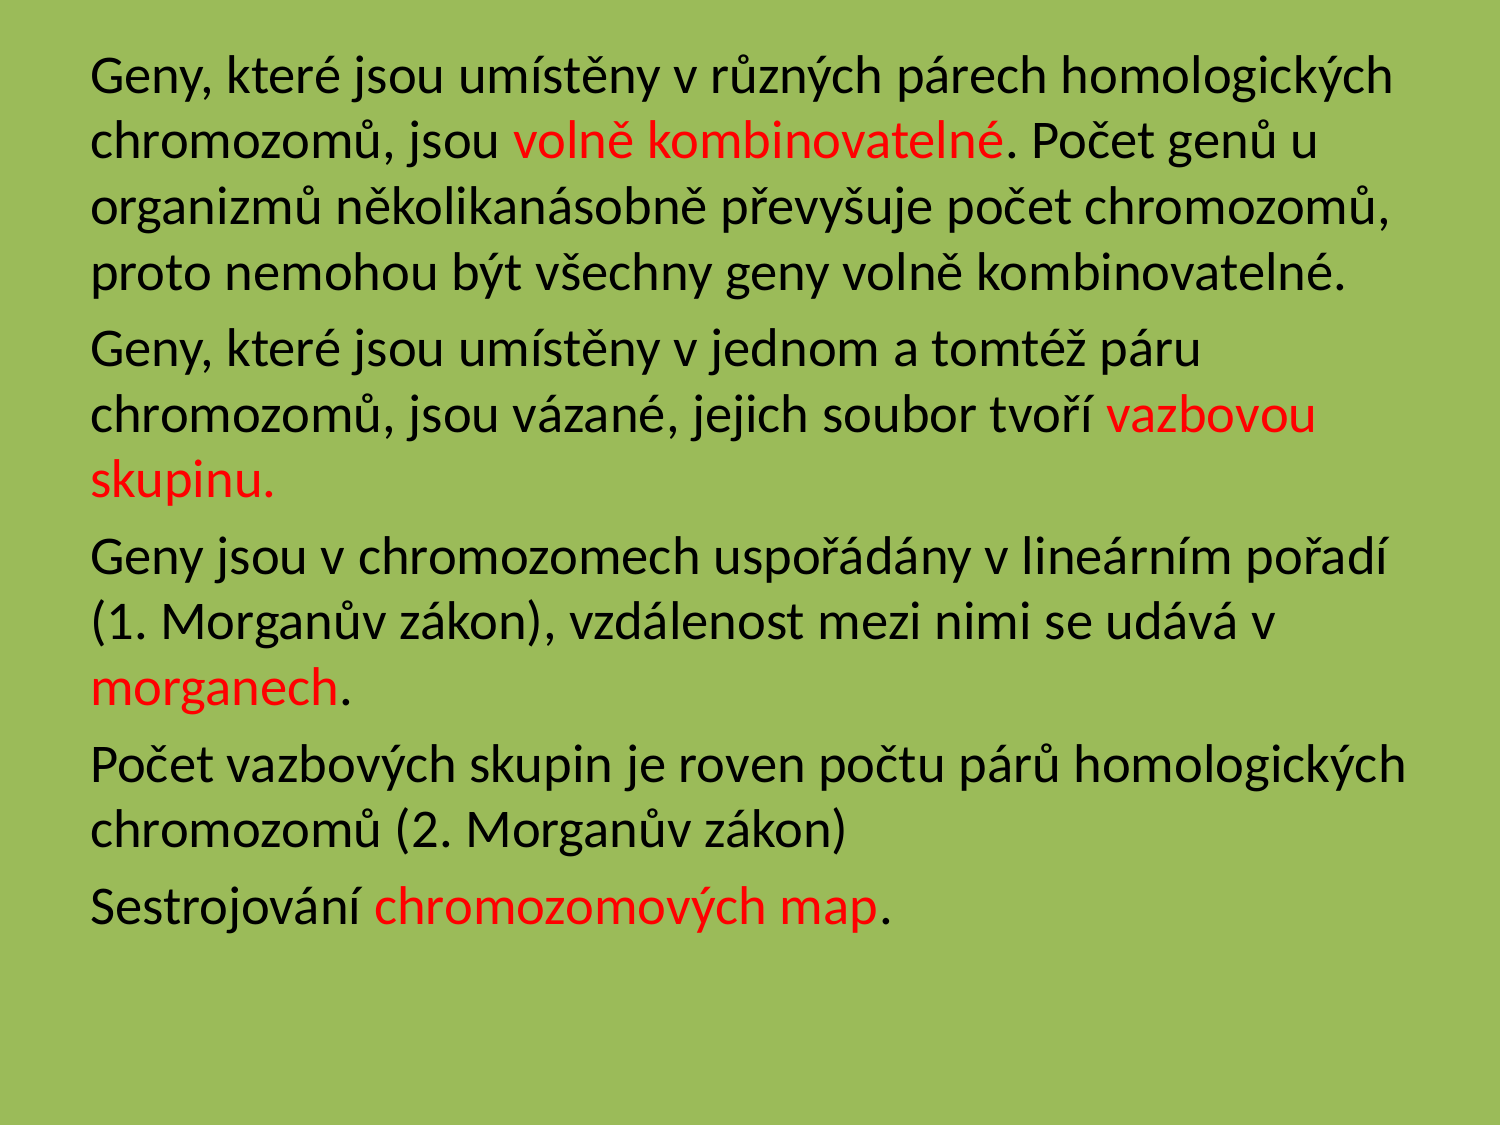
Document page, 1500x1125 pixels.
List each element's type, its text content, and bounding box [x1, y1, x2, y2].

list Geny, které jsou umístěny v různých párech homologických chromozomů, jsou volně kombinovatelné. Počet genů u organizmů několikanásobně převyšuje počet chromozomů, proto nemohou být všechny geny volně kombinovatelné. Geny, které jsou umístěny v jednom a tomtéž páru chromozomů, jsou vázané, jejich soubor tvoří vazbovou skupinu. Geny jsou v chromozomech uspořádány v lineárním pořadí (1. Morganův zákon), vzdálenost mezi nimi se udává v morganech. Počet vazbových skupin je roven počtu párů homologických chromozomů (2. Morganův zákon) Sestrojování chromozomových map. [75, 30, 1425, 1005]
